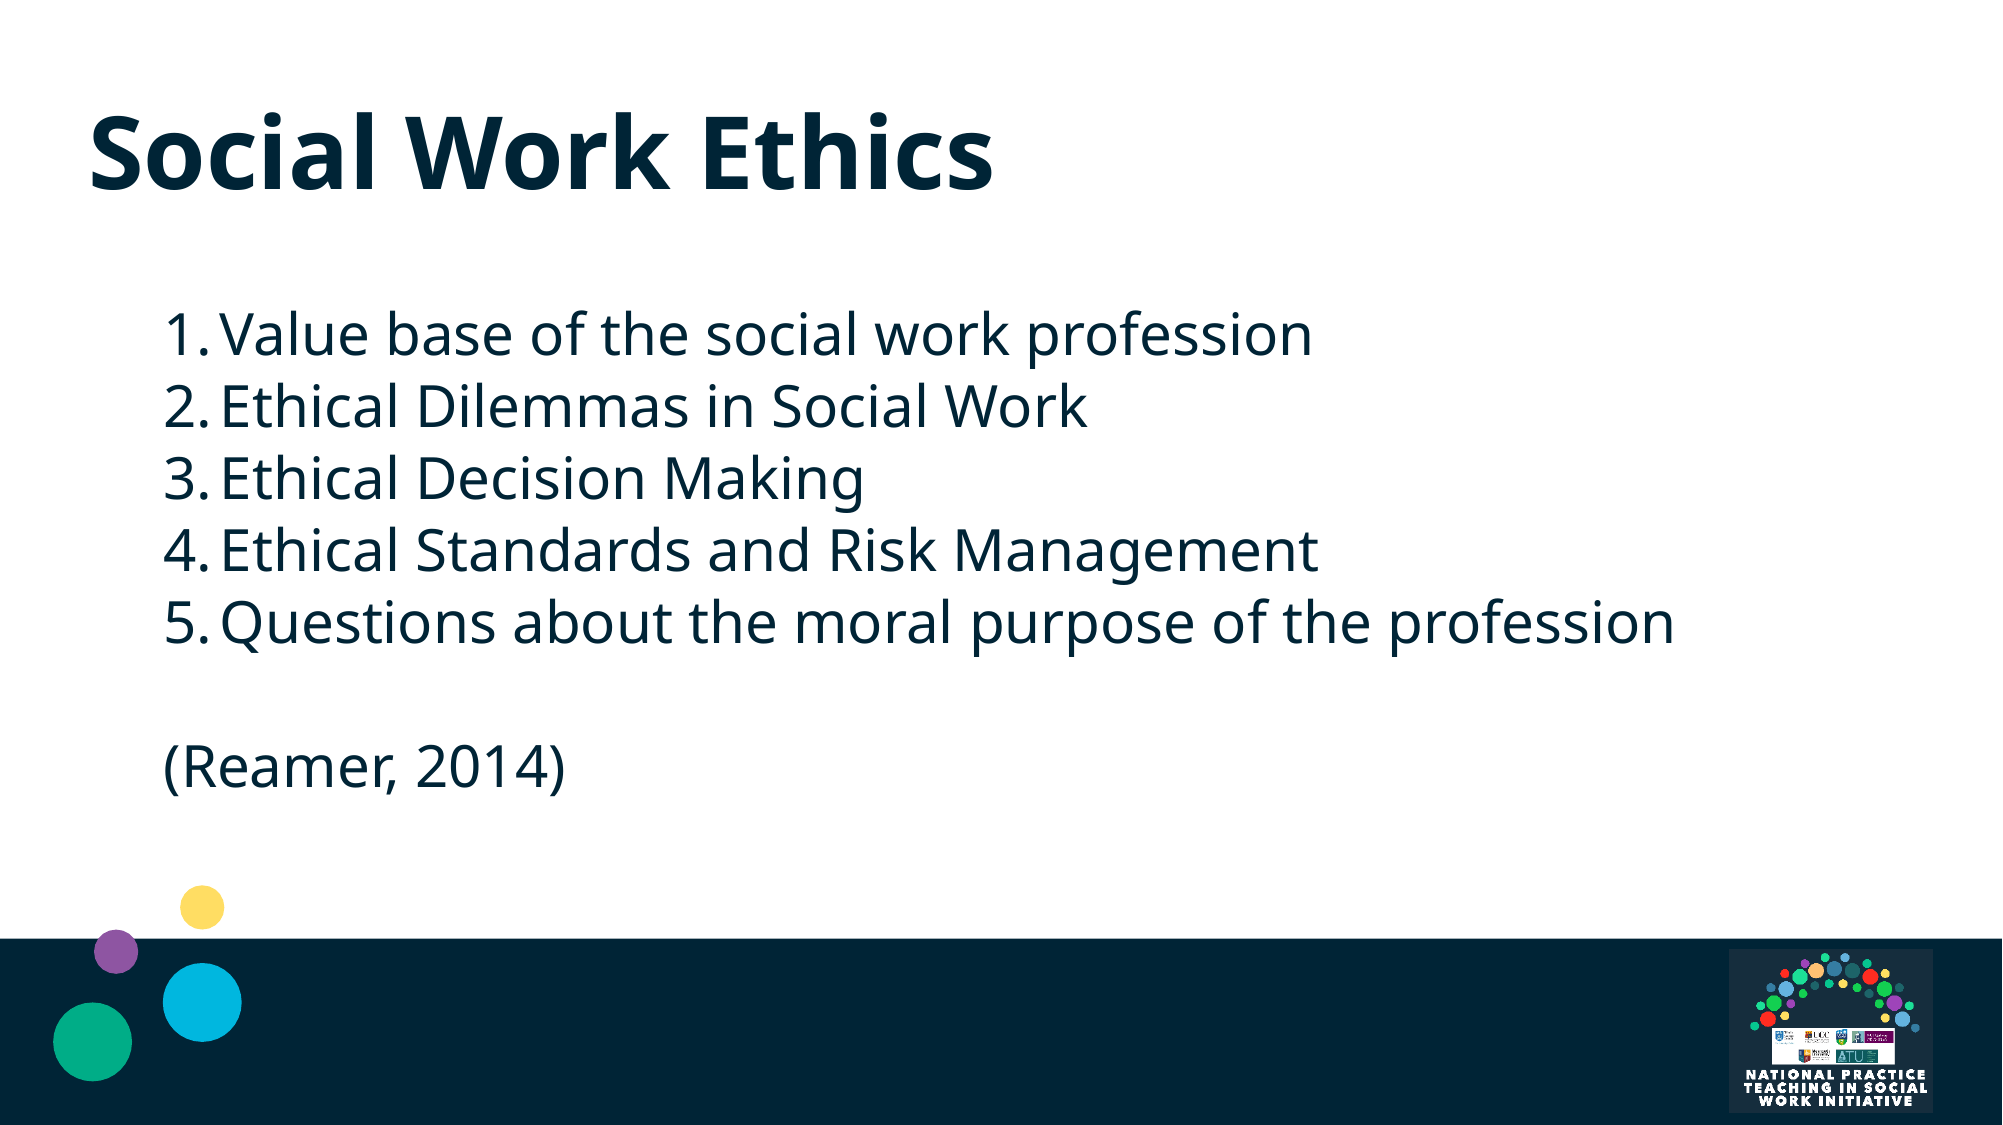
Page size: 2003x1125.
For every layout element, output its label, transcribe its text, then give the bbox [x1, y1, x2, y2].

text_box Social Work Ethics [86, 86, 1764, 210]
text_box Value base of the social work profession Ethical Dilemmas in Social Work Ethical Decision Making Ethical Standards and Risk Management Questions about the moral purpose of the profession (Reamer, 2014) [86, 247, 1839, 800]
picture [1730, 950, 1932, 1112]
